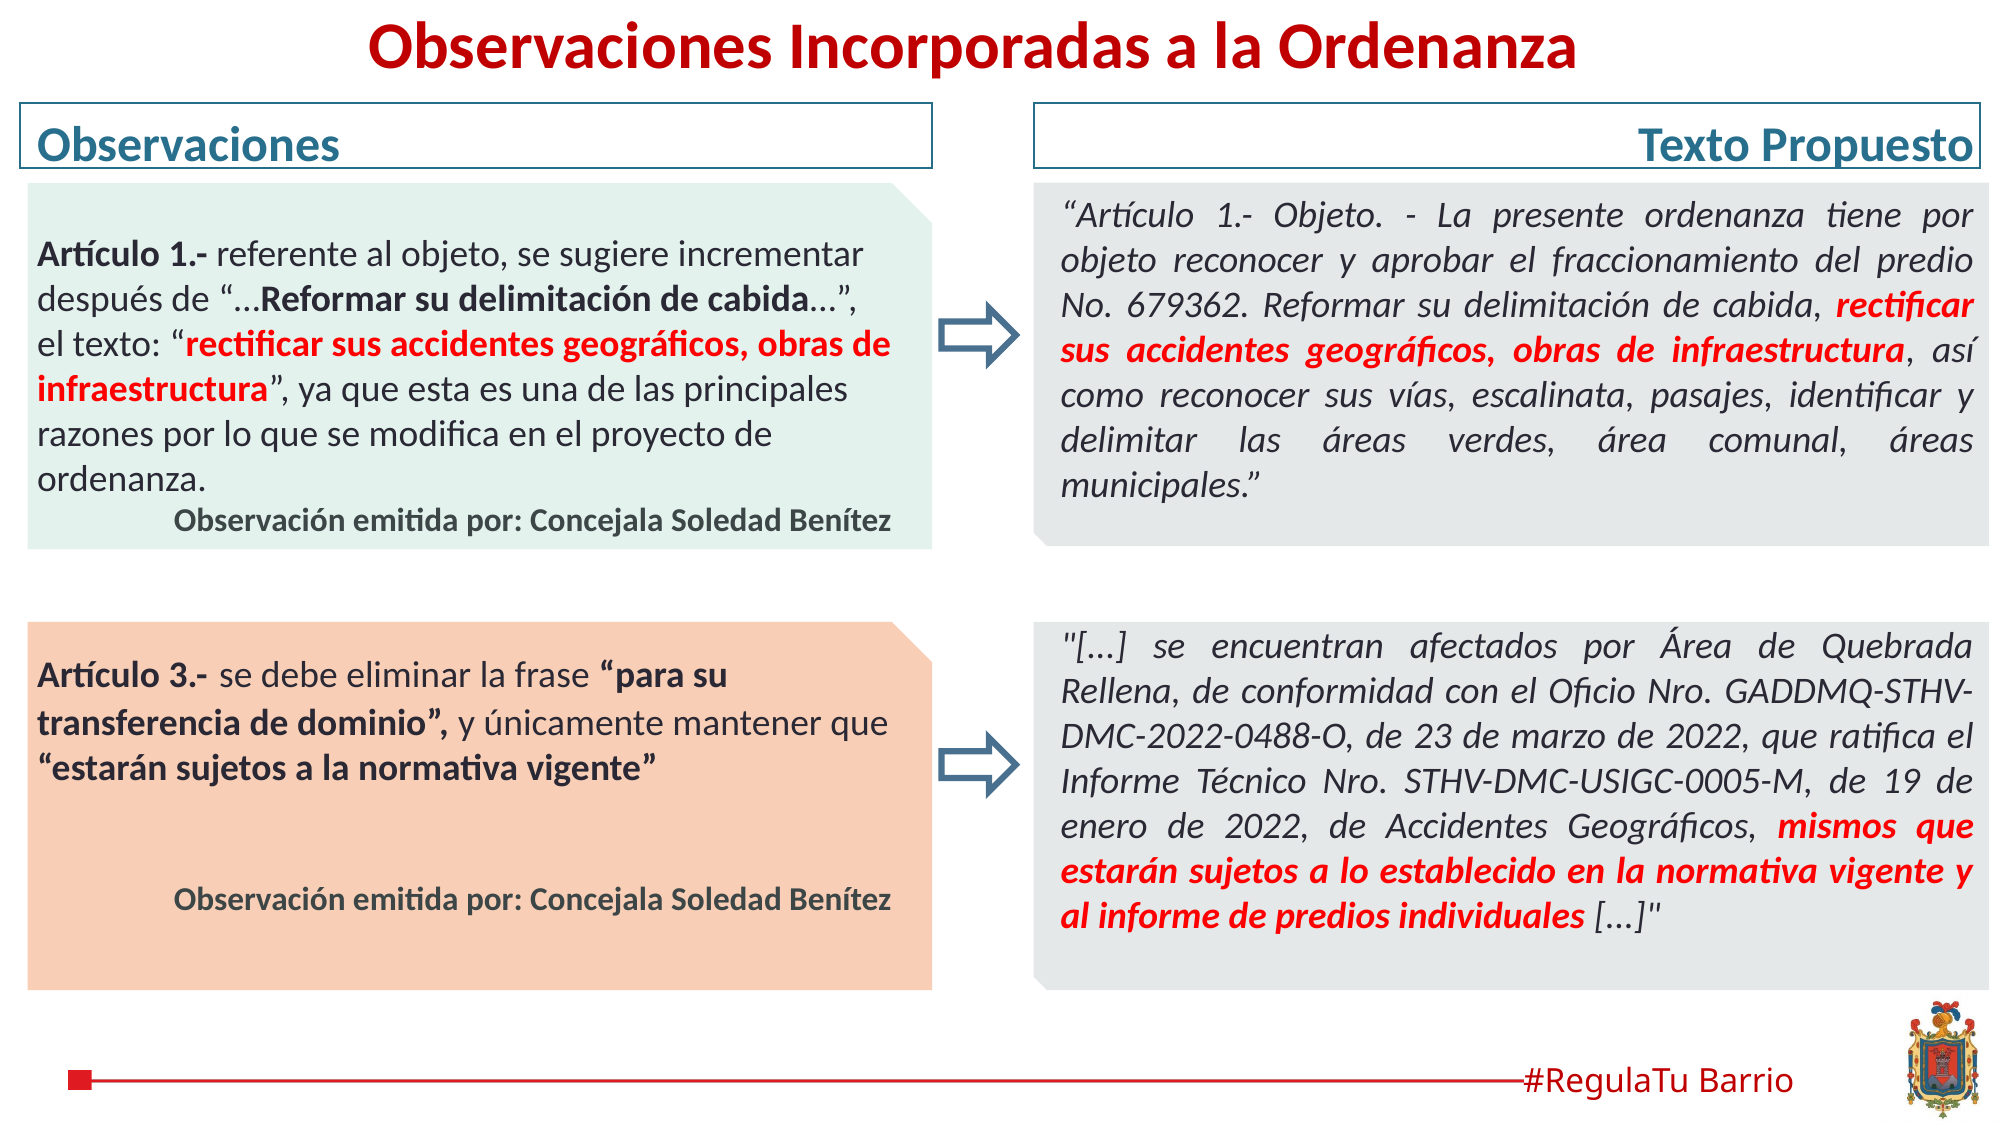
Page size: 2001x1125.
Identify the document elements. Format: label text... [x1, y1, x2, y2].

text_box #RegulaTu Barrio [479, 1063, 1880, 1100]
text_box [1033, 102, 1981, 169]
text_box Texto Propuesto [1052, 104, 1990, 179]
text_box [26, 620, 902, 630]
text_box Artículo 3.- se debe eliminar la frase “para su transferencia de dominio”, y únicamente mantener que “estarán sujetos a la normativa vigente” Observación emitida por: Concejala Soledad Benítez [22, 630, 908, 925]
text_box Observaciones [22, 169, 634, 180]
text_box [26, 636, 934, 992]
text_box Observaciones Incorporadas a la Ordenanza [68, 0, 1881, 89]
picture [68, 1069, 1524, 1125]
text_box [26, 182, 934, 551]
text_box “Artículo 1.- Objeto. - La presente ordenanza tiene por objeto reconocer y aprobar el fraccionamiento del predio No. 679362. Reformar su delimitación de cabida, rectificar sus accidentes geográficos, obras de infraestructura, así como reconocer sus vías, escalinata, pasajes, identificar y delimitar las áreas verdes, área comunal, áreas municipales.” [1045, 182, 1990, 513]
text_box [19, 102, 933, 169]
text_box [940, 735, 1018, 794]
text_box [1032, 620, 1991, 992]
text_box Artículo 1.- referente al objeto, se sugiere incrementar después de “…Reformar su delimitación de cabida…”, el texto: “rectificar sus accidentes geográficos, obras de infraestructura”, ya que esta es una de las principales razones por lo que se modifica en el proyecto de ordenanza. Observación emitida por: Concejala Soledad Benítez [22, 221, 908, 546]
text_box [1032, 181, 1991, 548]
text_box [940, 305, 1018, 365]
picture [1880, 992, 2001, 1125]
text_box "[...] se encuentran afectados por Área de Quebrada Rellena, de conformidad con el Oficio Nro. GADDMQ-STHV-DMC-2022-0488-O, de 23 de marzo de 2022, que ratifica el Informe Técnico Nro. STHV-DMC-USIGC-0005-M, de 19 de enero de 2022, de Accidentes Geográficos, mismos que estarán sujetos a lo establecido en la normativa vigente y al informe de predios individuales [...]" [1045, 613, 1990, 944]
